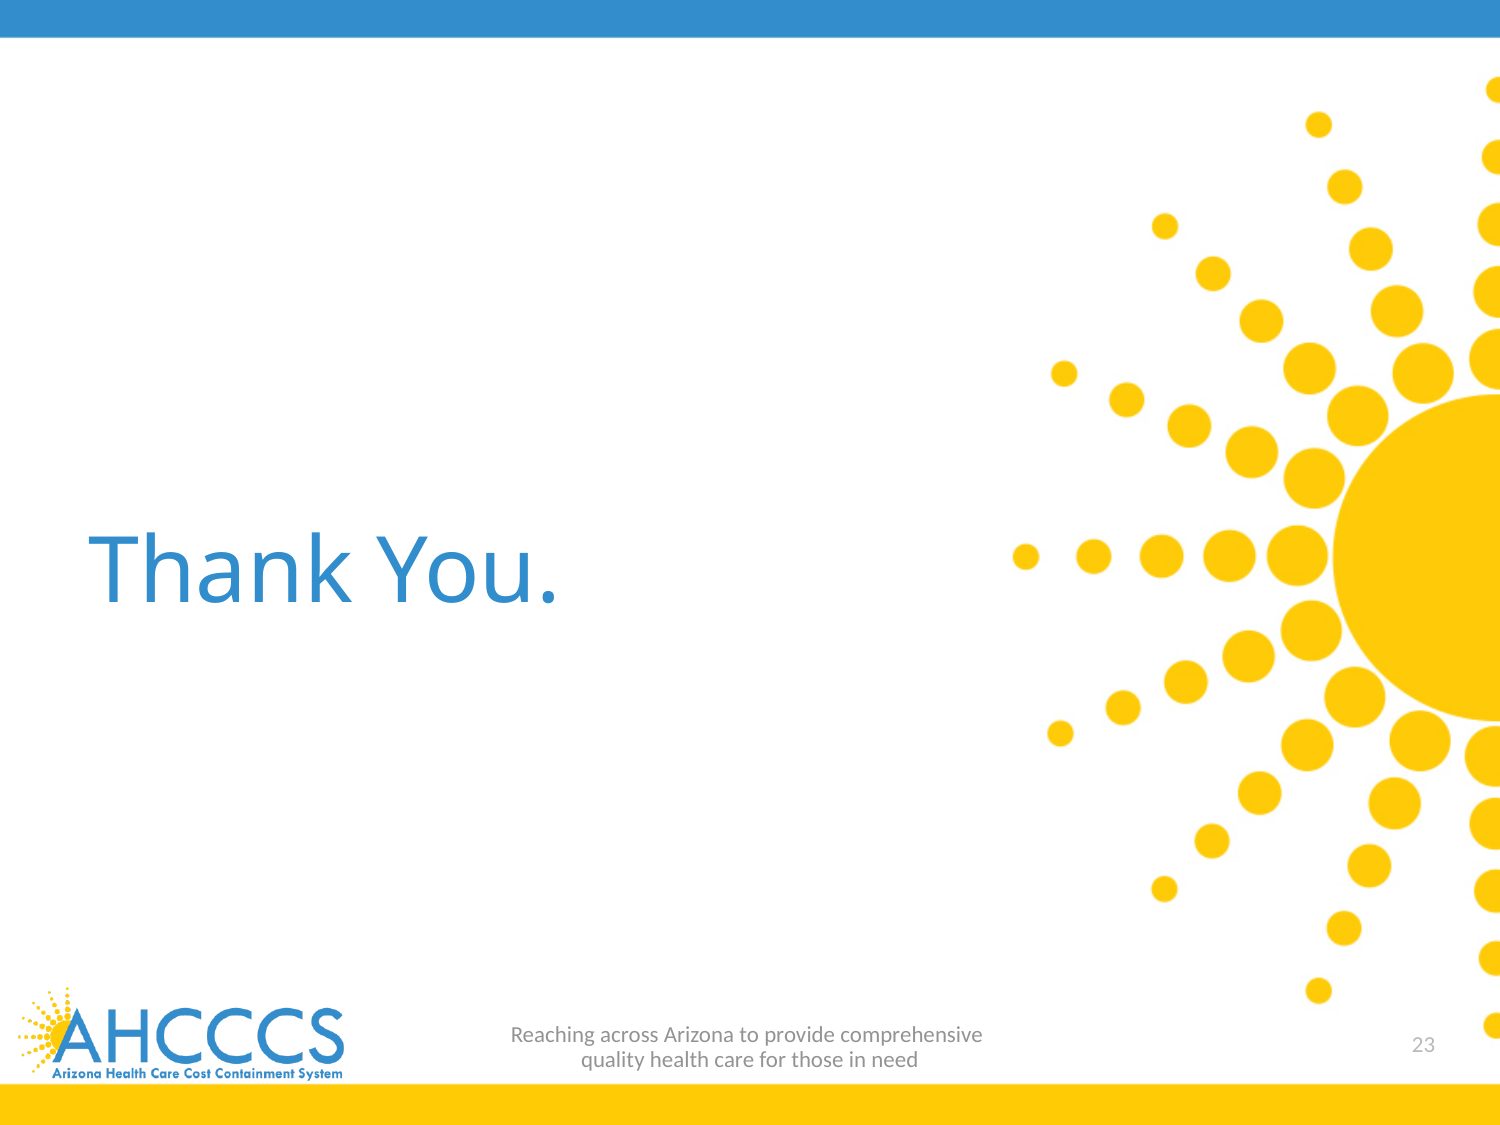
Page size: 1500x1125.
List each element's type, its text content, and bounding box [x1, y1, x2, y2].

picture [0, 1079, 1500, 1125]
footer Reaching across Arizona to provide comprehensive quality health care for those in need [0, 1016, 1500, 1079]
title Thank You. [73, 224, 1013, 629]
picture [0, 0, 1500, 1016]
